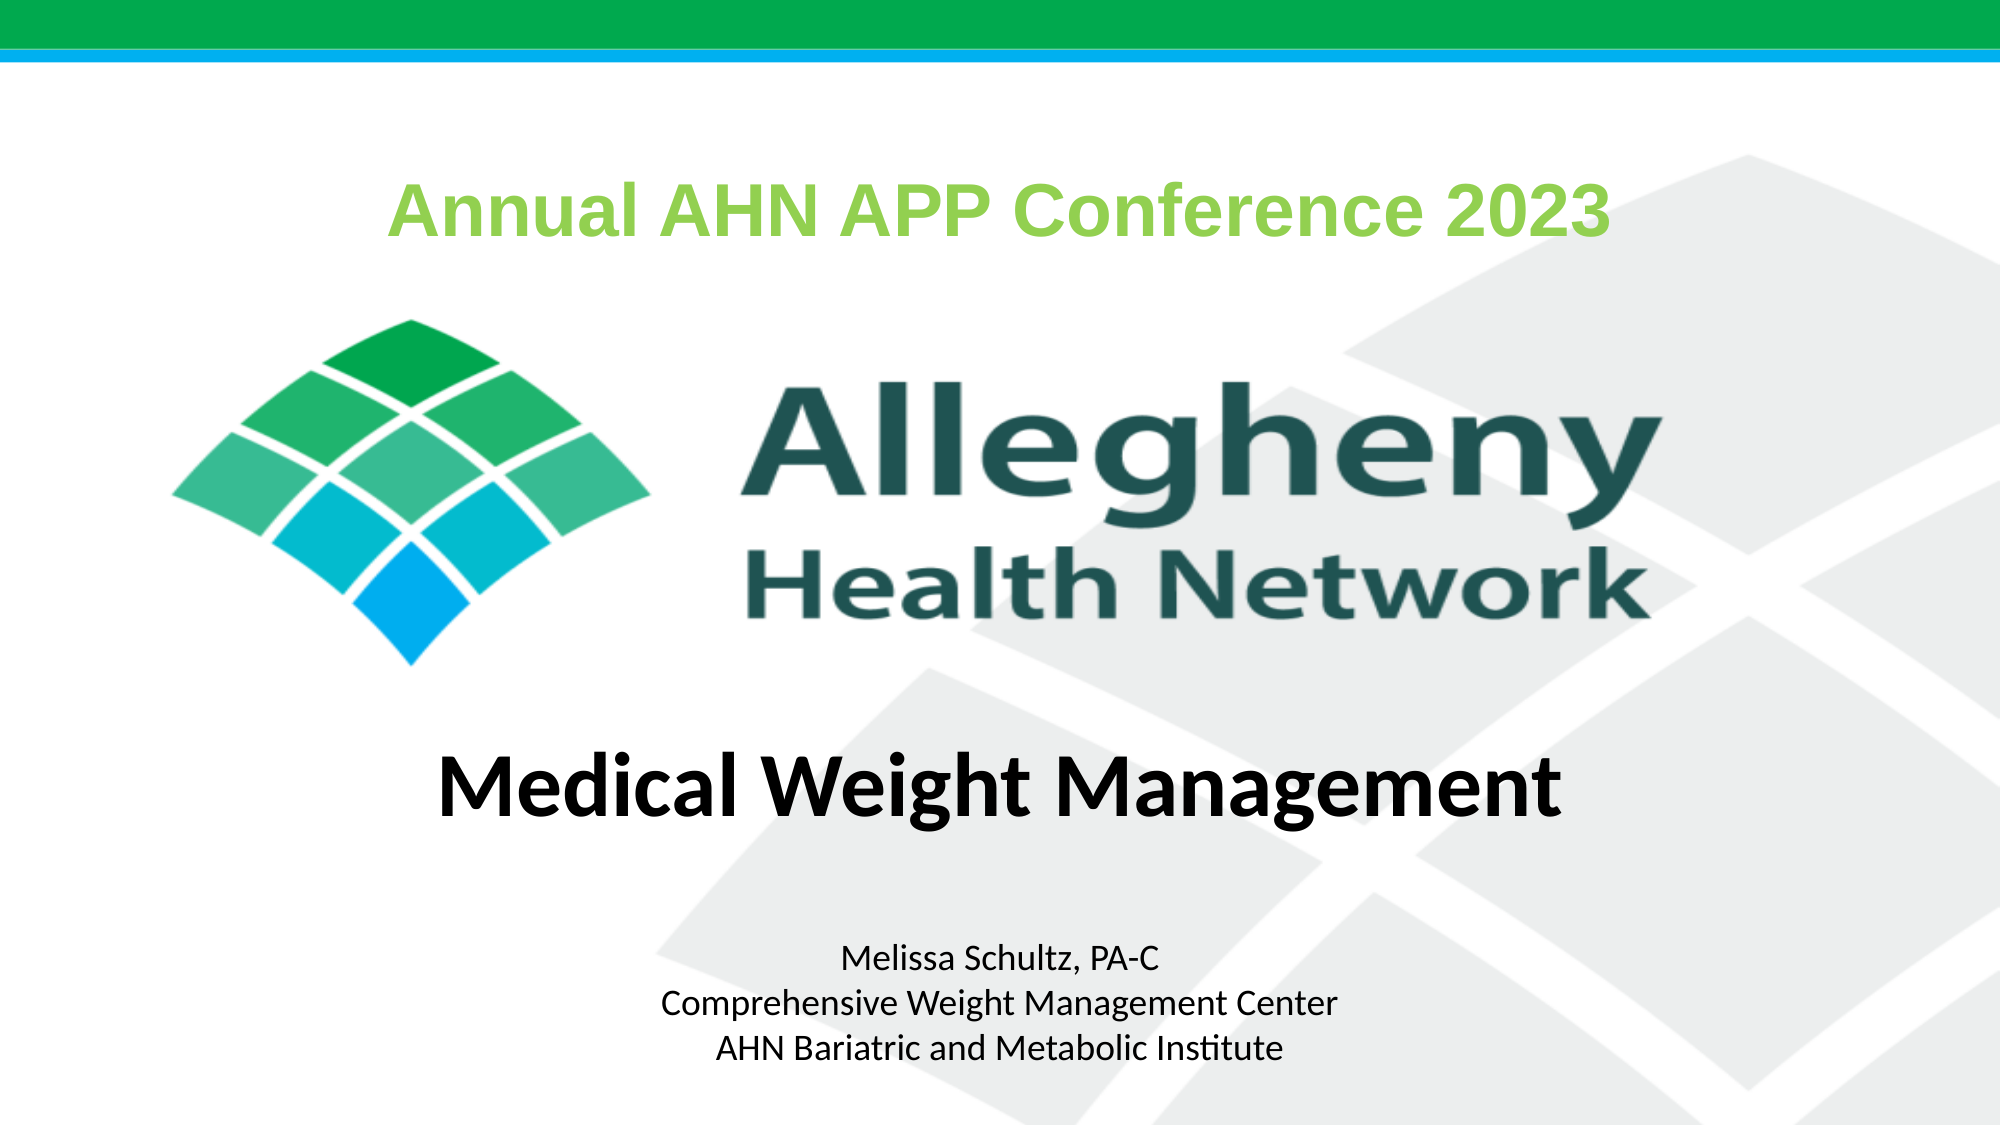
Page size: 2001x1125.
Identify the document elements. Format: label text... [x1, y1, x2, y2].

picture [0, 0, 2000, 49]
text_box Melissa Schultz, PA-C Comprehensive Weight Management Center AHN Bariatric and Metabolic Institute [506, 925, 1494, 1076]
text_box Medical Weight Management [173, 717, 1827, 843]
text_box Annual AHN APP Conference 2023 [50, 154, 1950, 259]
picture [0, 63, 2000, 1125]
